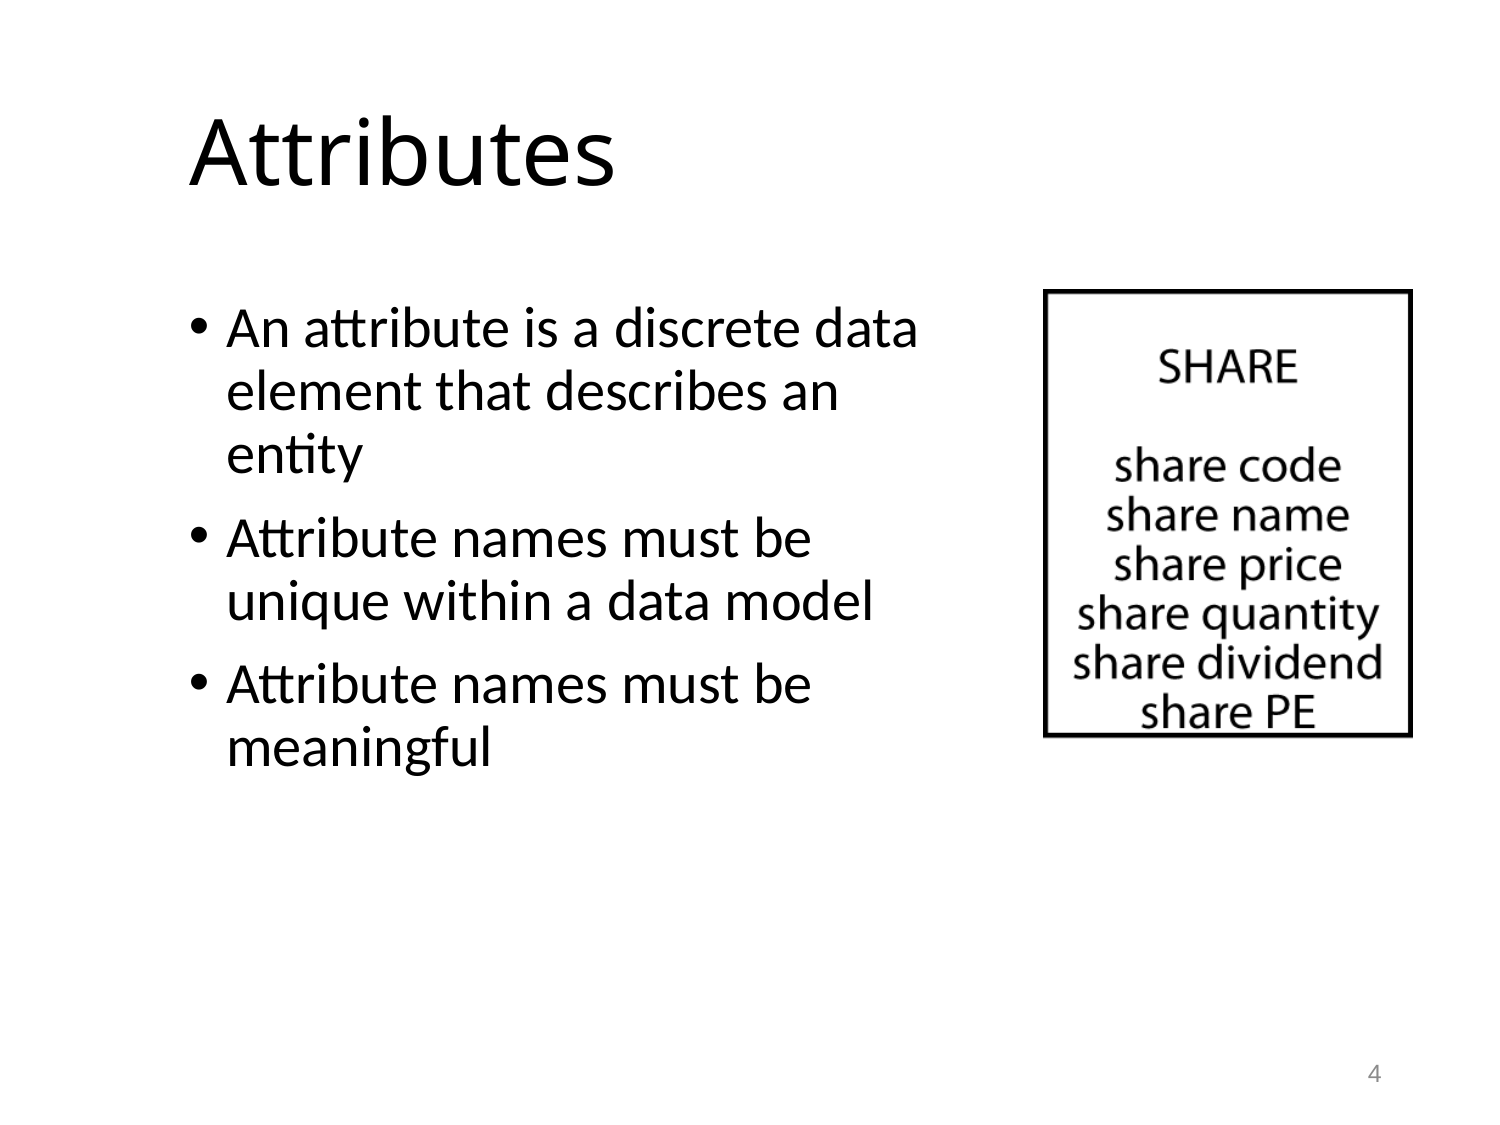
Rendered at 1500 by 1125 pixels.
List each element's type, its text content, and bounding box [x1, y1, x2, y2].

title Attributes [174, 62, 1450, 250]
list An attribute is a discrete data element that describes an entity Attribute names must be unique within a data model Attribute names must be meaningful [174, 289, 974, 965]
picture [1043, 289, 1413, 740]
slide_number 4 [1059, 1042, 1397, 1103]
